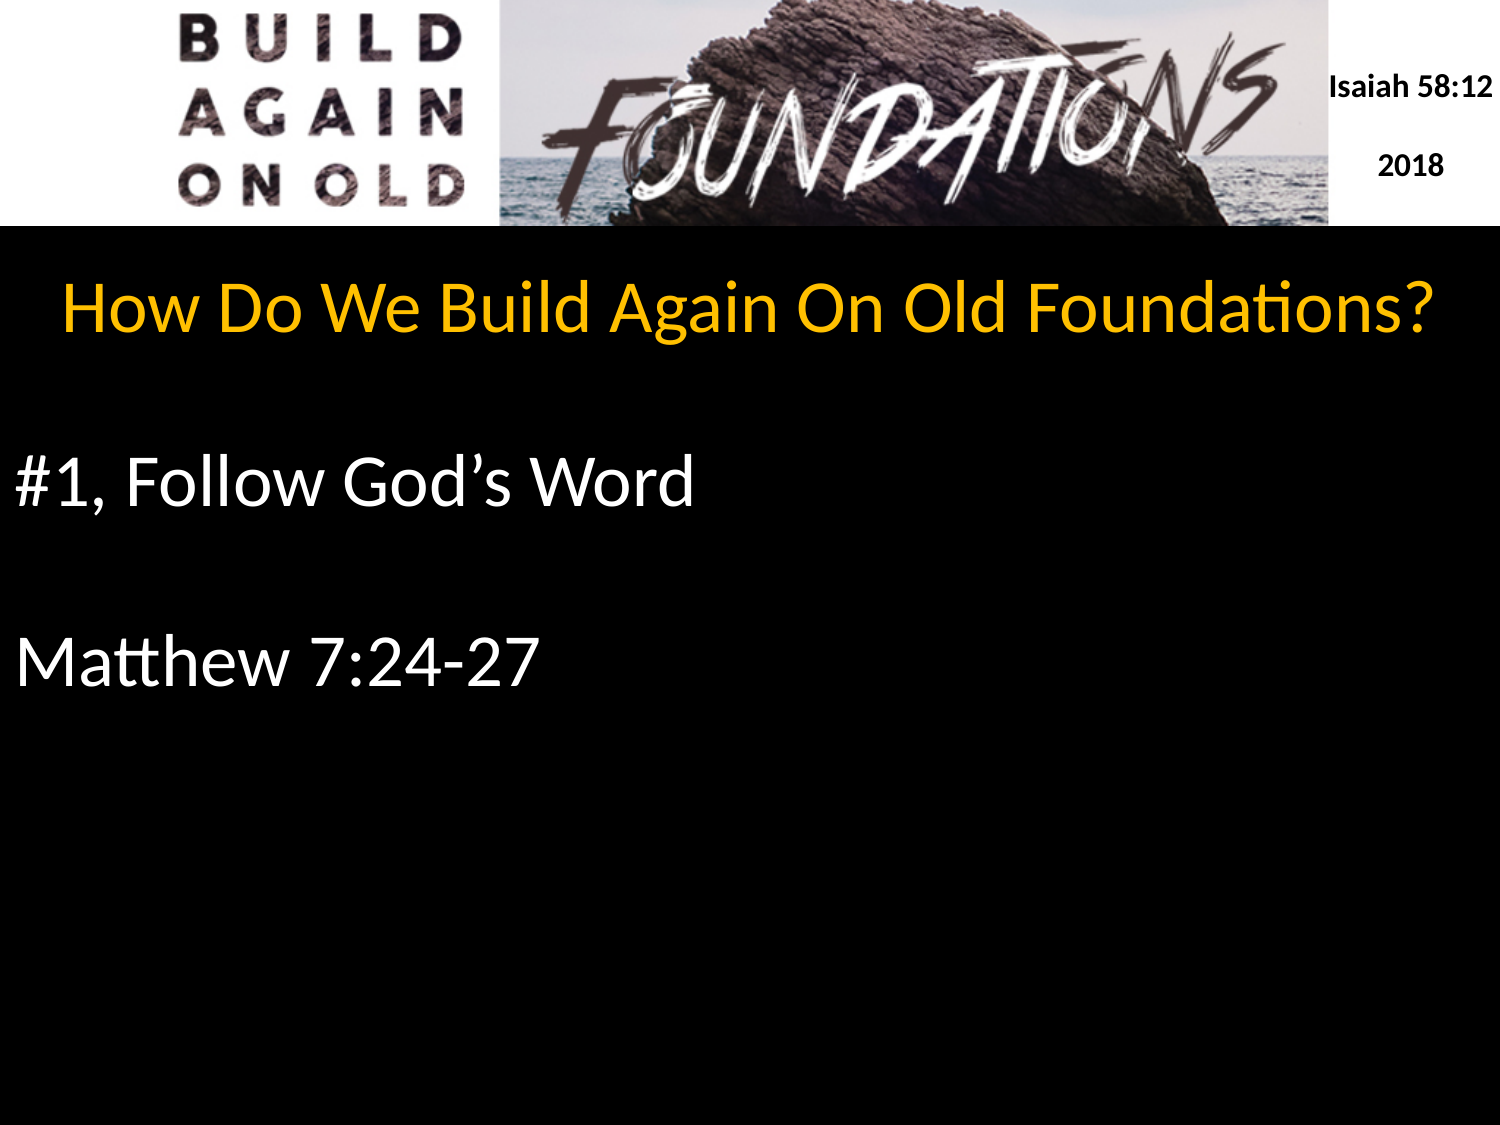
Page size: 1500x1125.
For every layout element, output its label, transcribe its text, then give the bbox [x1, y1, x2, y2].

text_box #1, Follow God’s Word Matthew 7:24-27 [0, 423, 1500, 709]
picture [0, 0, 1500, 226]
text_box How Do We Build Again On Old Foundations? [0, 249, 1500, 355]
